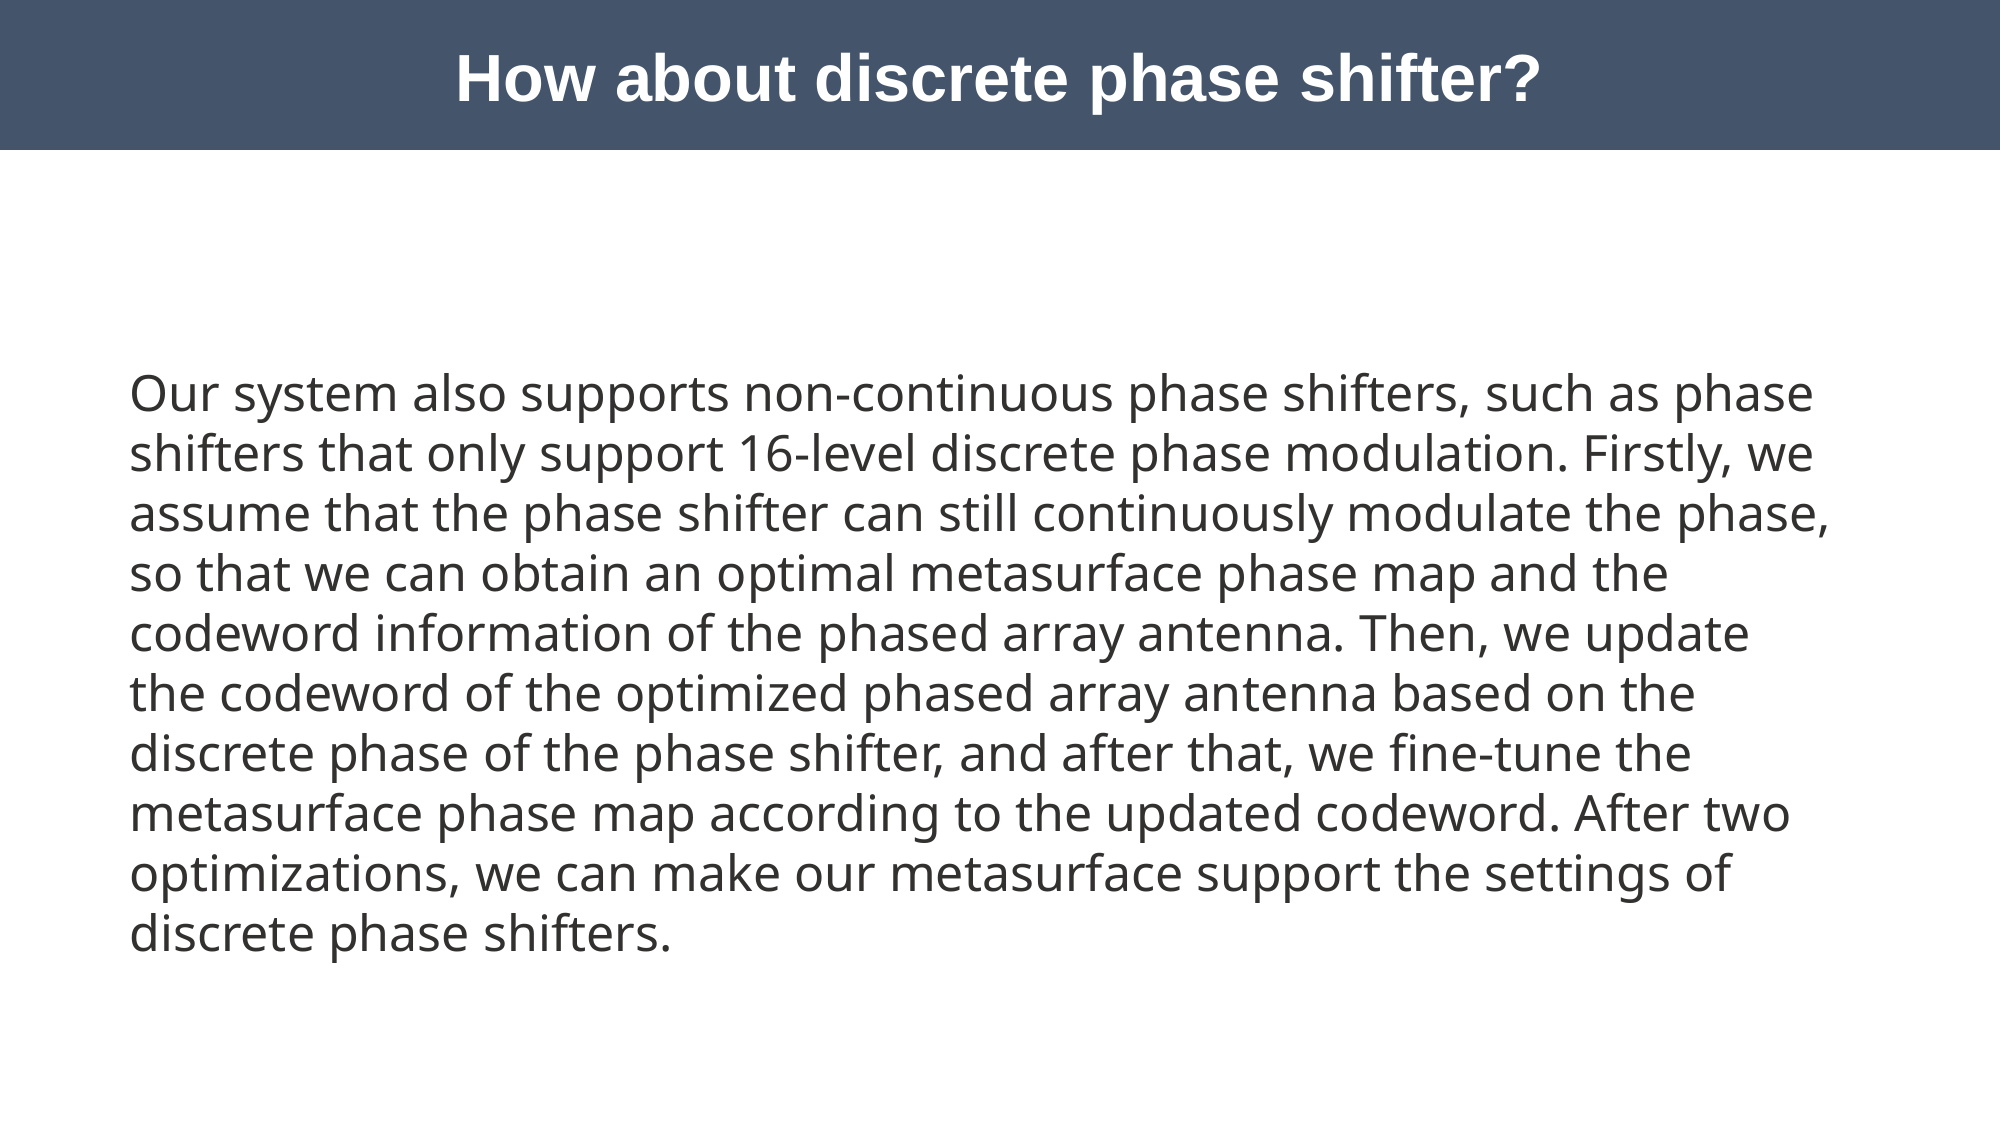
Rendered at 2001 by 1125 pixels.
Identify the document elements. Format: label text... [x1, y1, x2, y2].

text_box How about discrete phase shifter? [0, 0, 2000, 151]
text_box Our system also supports non-continuous phase shifters, such as phase shifters that only support 16-level discrete phase modulation. Firstly, we assume that the phase shifter can still continuously modulate the phase, so that we can obtain an optimal metasurface phase map and the codeword information of the phased array antenna. Then, we update the codeword of the optimized phased array antenna based on the discrete phase of the phase shifter, and after that, we fine-tune the metasurface phase map according to the updated codeword. After two optimizations, we can make our metasurface support the settings of discrete phase shifters. [114, 353, 1853, 969]
